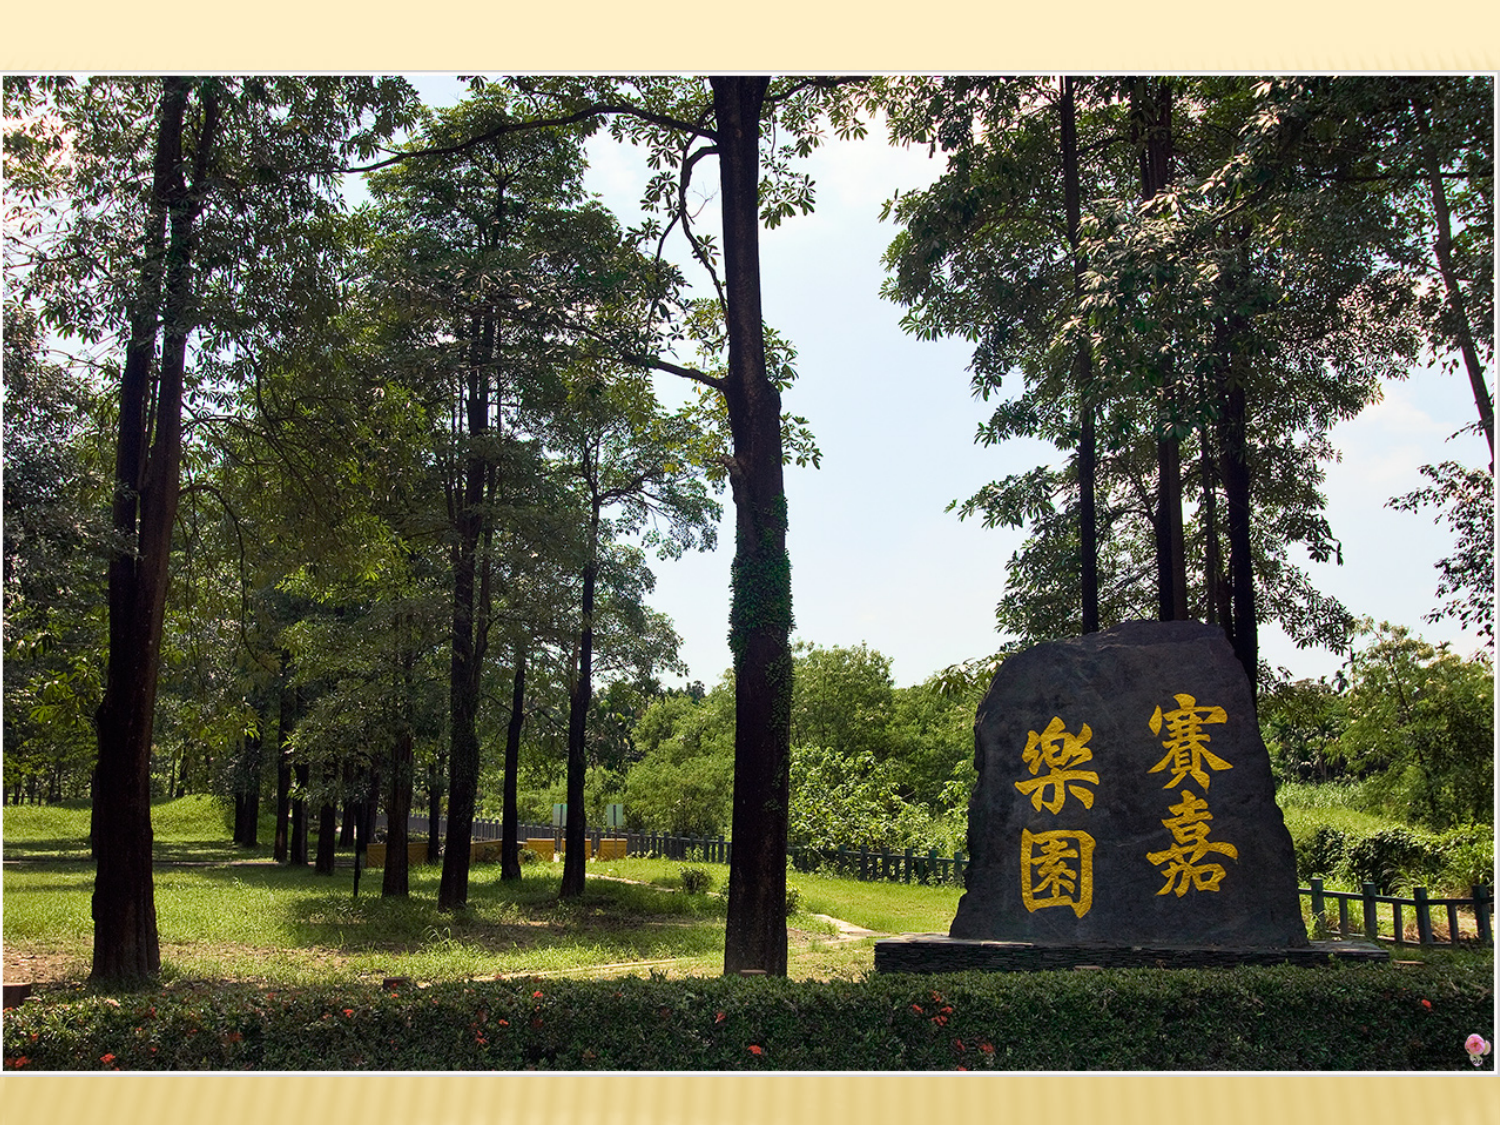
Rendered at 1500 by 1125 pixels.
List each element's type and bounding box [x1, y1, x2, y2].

picture [0, 69, 1500, 1077]
